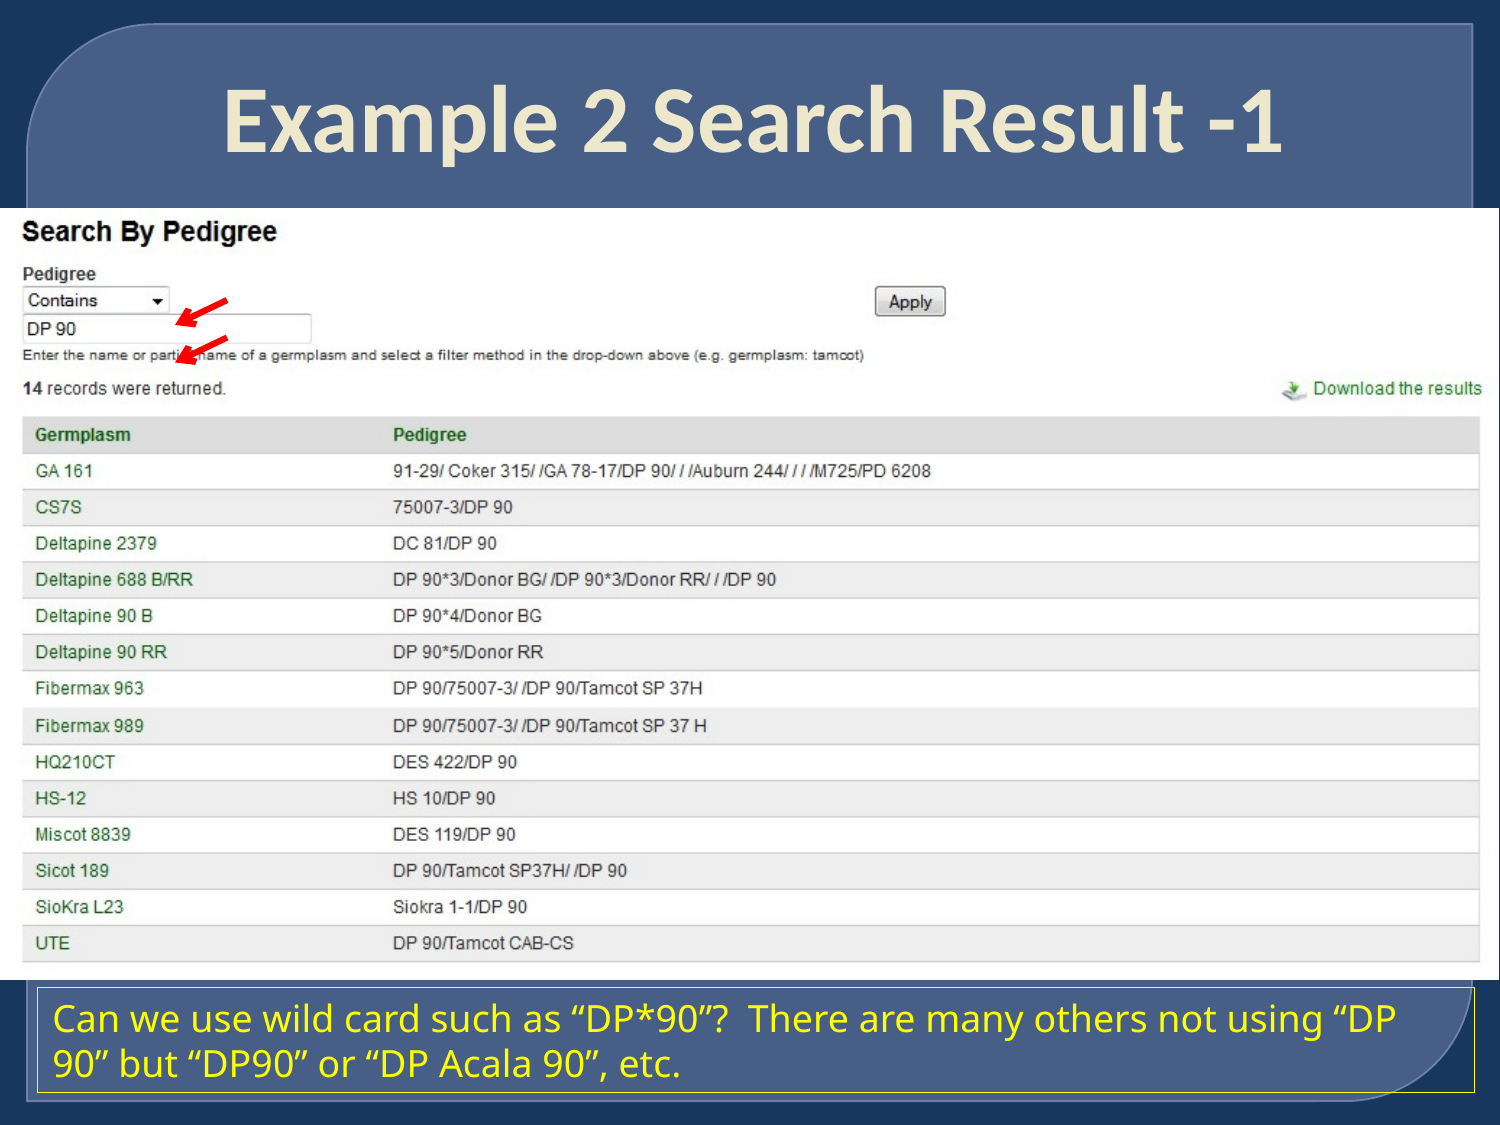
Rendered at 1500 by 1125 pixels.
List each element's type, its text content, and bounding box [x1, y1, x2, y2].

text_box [174, 299, 228, 326]
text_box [174, 337, 228, 363]
picture [0, 208, 1499, 981]
title Example 2 Search Result -1 [75, 24, 1425, 179]
text_box Can we use wild card such as “DP*90”? There are many others not using “DP 90” but “DP90” or “DP Acala 90”, etc. [37, 988, 1475, 1093]
